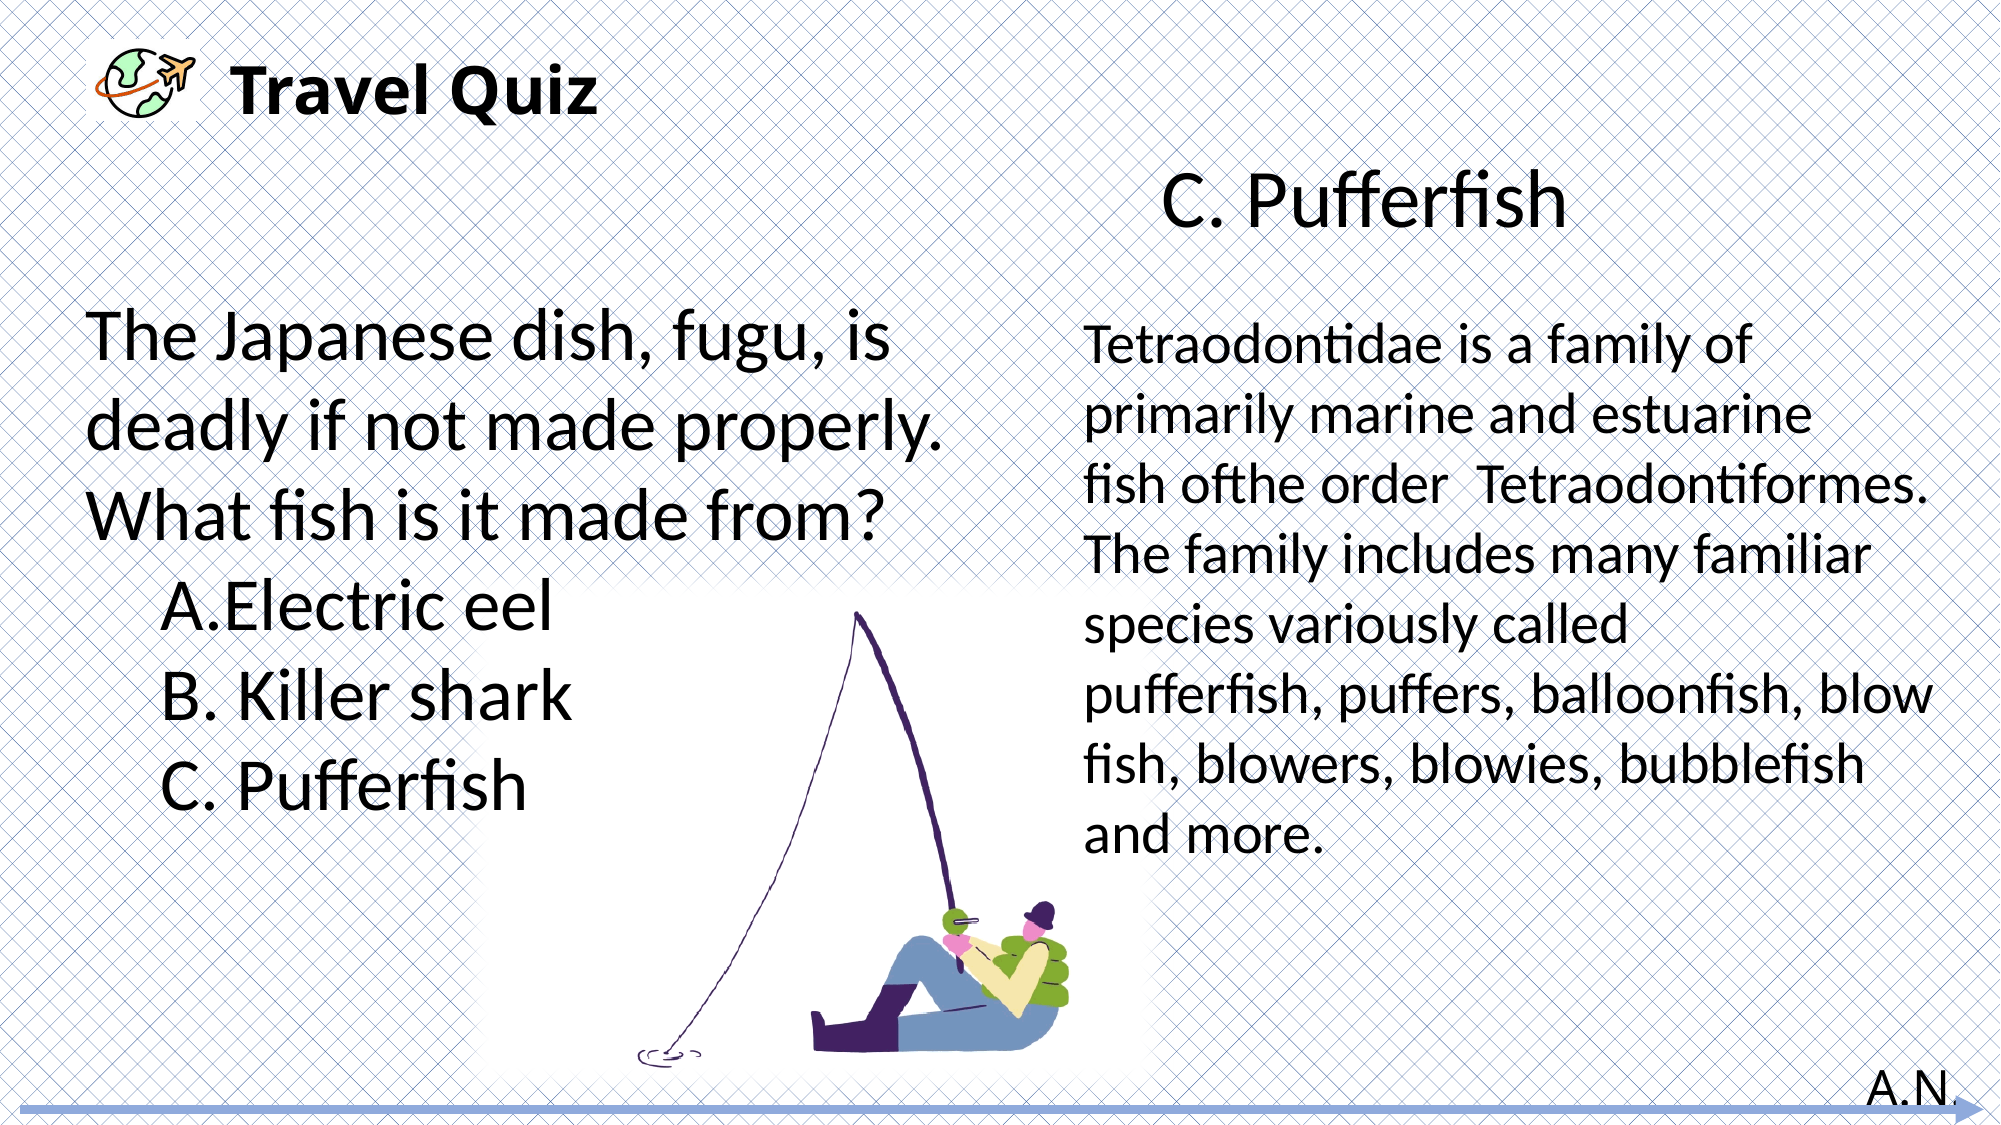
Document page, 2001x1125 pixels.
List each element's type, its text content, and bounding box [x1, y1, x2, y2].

picture [86, 39, 200, 121]
text_box Tetraodontidae is a family of primarily marine and estuarine fish ofthe order Tetraodontiformes. The family includes many familiar species variously called pufferfish, puffers, balloonfish, blowfish, blowers, blowies, bubblefish and more. [1068, 297, 1957, 873]
text_box [45, 0, 96, 14]
text_box The Japanese dish, fugu, is deadly if not made properly. What fish is it made from? Electric eel B. Killer shark C. Pufferfish [70, 278, 981, 898]
text_box [0, 43, 86, 107]
text_box A.N. [1851, 1049, 1979, 1106]
text_box A.N. [1851, 1114, 1955, 1124]
text_box Travel Quiz [184, 58, 645, 137]
picture [454, 562, 1174, 1102]
text_box C. Pufferfish [1109, 136, 1968, 352]
text_box A.N. [1957, 1113, 1979, 1124]
